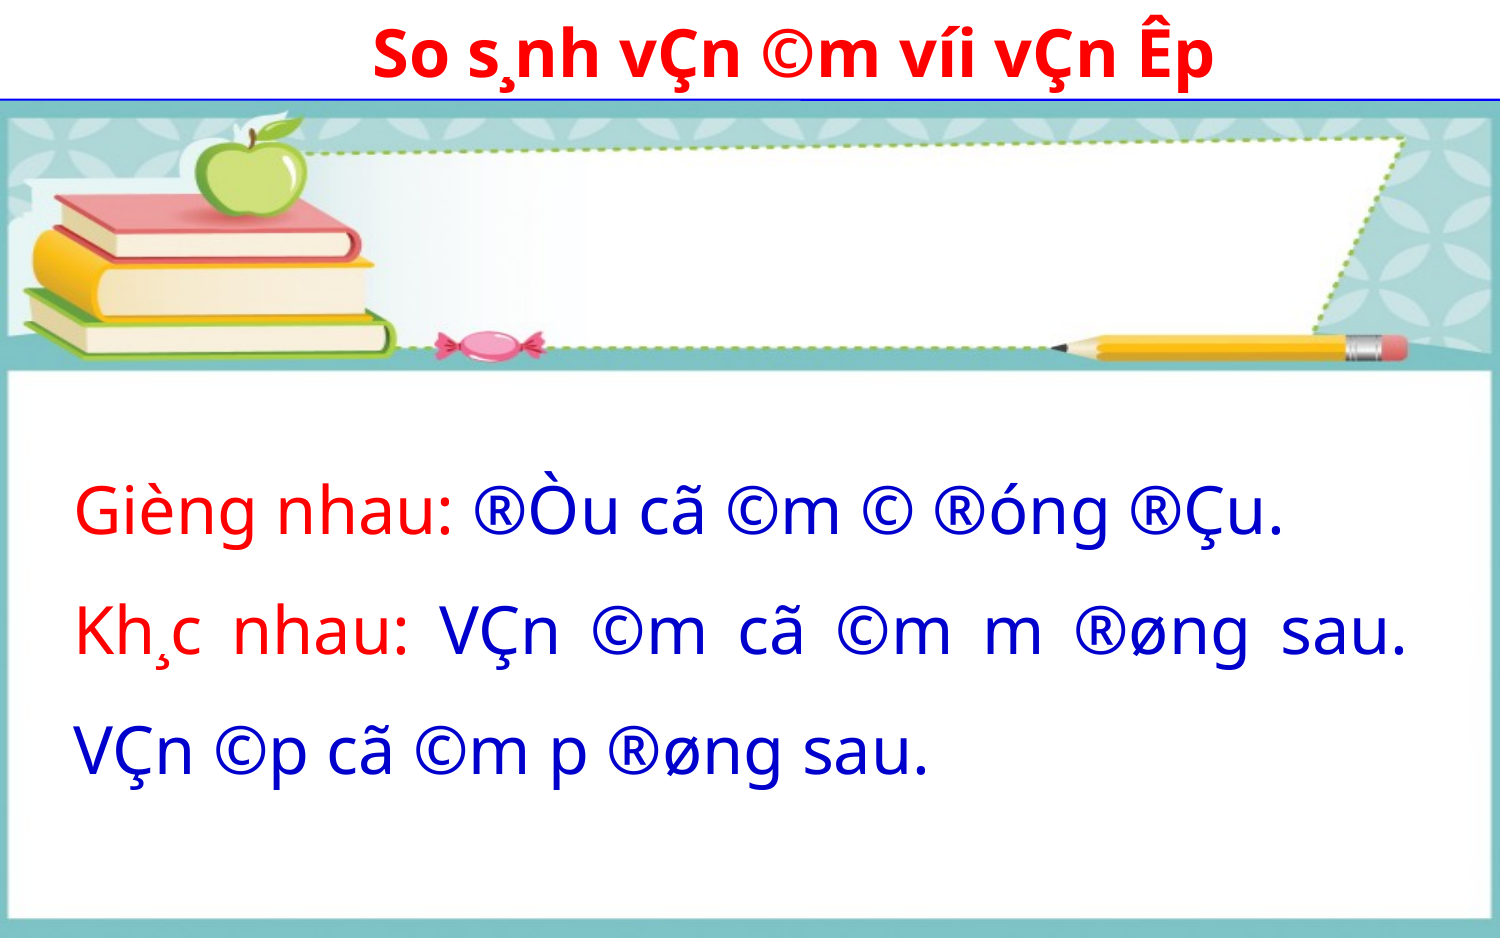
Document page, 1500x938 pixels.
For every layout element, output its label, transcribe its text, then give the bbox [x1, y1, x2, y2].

text_box So s¸nh vÇn ©m víi vÇn Êp [258, 3, 1331, 98]
picture [0, 99, 1500, 938]
